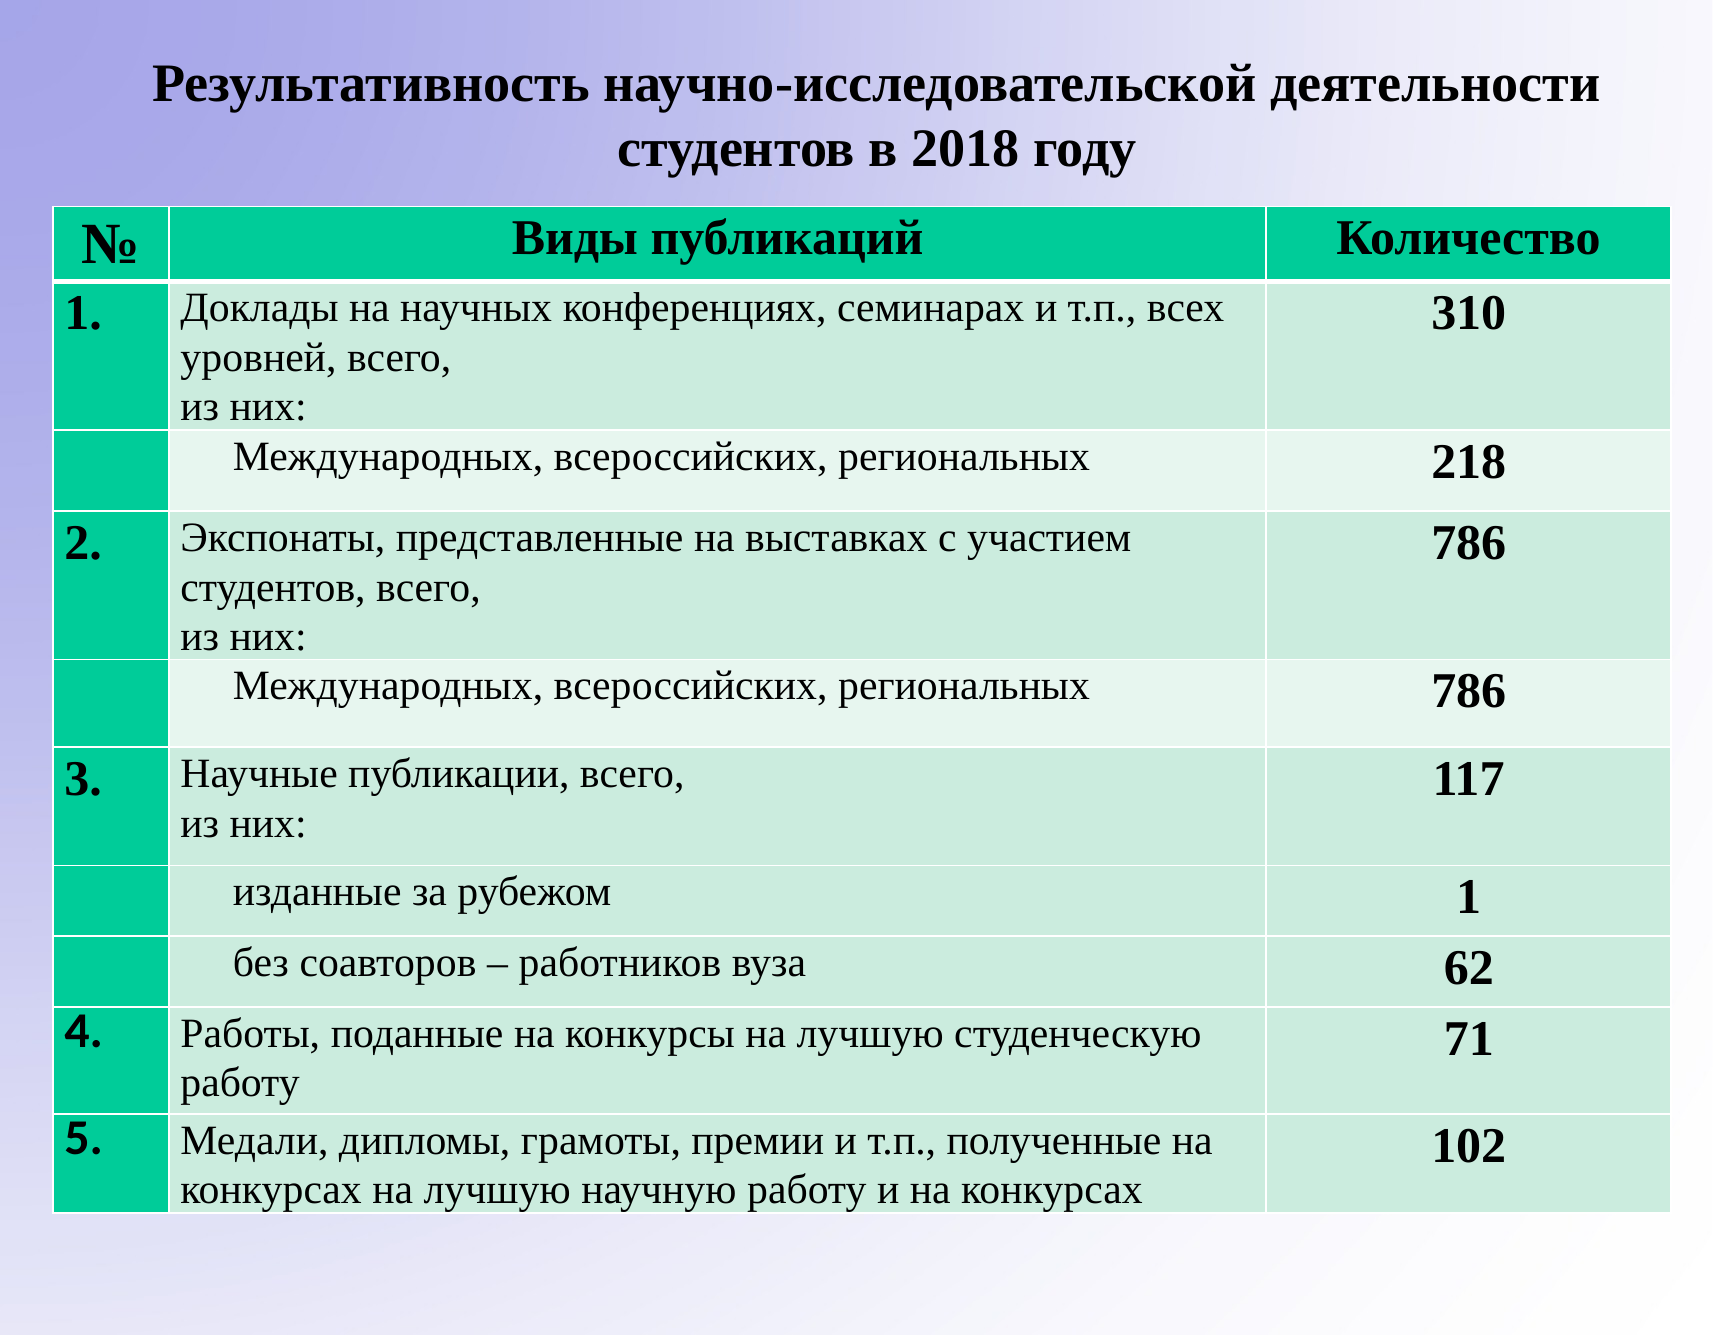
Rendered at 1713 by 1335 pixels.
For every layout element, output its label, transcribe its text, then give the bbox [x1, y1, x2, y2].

table_cell изданные за рубежом [170, 866, 1265, 935]
table_cell 1. [54, 284, 168, 429]
picture [0, 0, 1713, 1335]
table_cell Работы, поданные на конкурсы на лучшую студенческую работу [170, 1008, 1265, 1113]
table_cell 4. [54, 1008, 168, 1113]
table_cell 3. [54, 748, 168, 865]
table_cell [54, 660, 168, 746]
table_cell Экспонаты, представленные на выставках с участием студентов, всего, из них: [170, 512, 1265, 659]
table_cell 1 [1267, 866, 1670, 935]
table_cell 786 [1267, 660, 1670, 746]
table_cell Международных, всероссийских, региональных [170, 660, 1265, 746]
table_cell Доклады на научных конференциях, семинарах и т.п., всех уровней, всего, из них: [170, 284, 1265, 429]
table_header № [54, 207, 168, 279]
table_cell Международных, всероссийских, региональных [170, 431, 1265, 510]
table_cell 218 [1267, 431, 1670, 510]
table_cell 310 [1267, 284, 1670, 429]
table_cell без соавторов – работников вуза [170, 937, 1265, 1006]
table_cell 102 [1267, 1115, 1670, 1212]
table_cell 71 [1267, 1008, 1670, 1113]
table_cell 2. [54, 512, 168, 659]
table_cell [54, 937, 168, 1006]
table_cell 786 [1267, 512, 1670, 659]
title Результативность научно-исследовательской деятельности студентов в 2018 году [147, 29, 1609, 195]
table_header Виды публикаций [170, 207, 1265, 279]
table_cell Научные публикации, всего, из них: [170, 748, 1265, 865]
table_cell 5. [54, 1115, 168, 1212]
table_cell [54, 866, 168, 935]
table_header Количество [1267, 207, 1670, 279]
table_cell Медали, дипломы, грамоты, премии и т.п., полученные на конкурсах на лучшую научную работу и на конкурсах [170, 1115, 1265, 1212]
table_cell 62 [1267, 937, 1670, 1006]
table_cell [54, 431, 168, 510]
table_cell 117 [1267, 748, 1670, 865]
